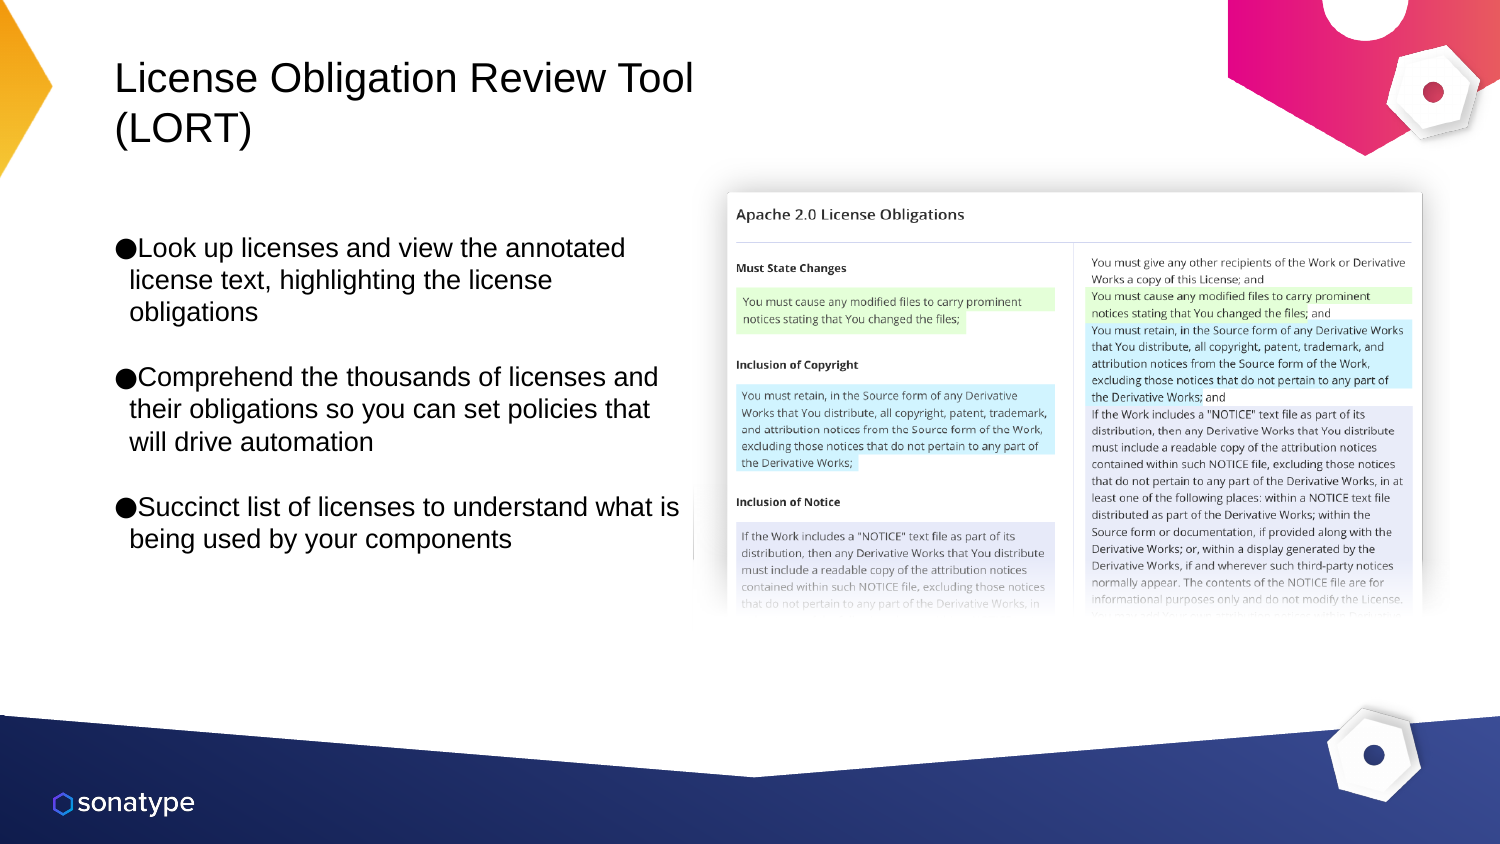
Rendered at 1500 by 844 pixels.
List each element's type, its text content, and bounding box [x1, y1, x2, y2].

list Look up licenses and view the annotated license text, highlighting the license obligations Comprehend the thousands of licenses and their obligations so you can set policies that will drive automation Succinct list of licenses to understand what is being used by your components [103, 224, 693, 688]
title License Obligation Review Tool (LORT) [103, 44, 715, 208]
picture [1323, 689, 1441, 807]
picture [692, 0, 1500, 648]
picture [0, 0, 52, 224]
picture [52, 792, 195, 817]
